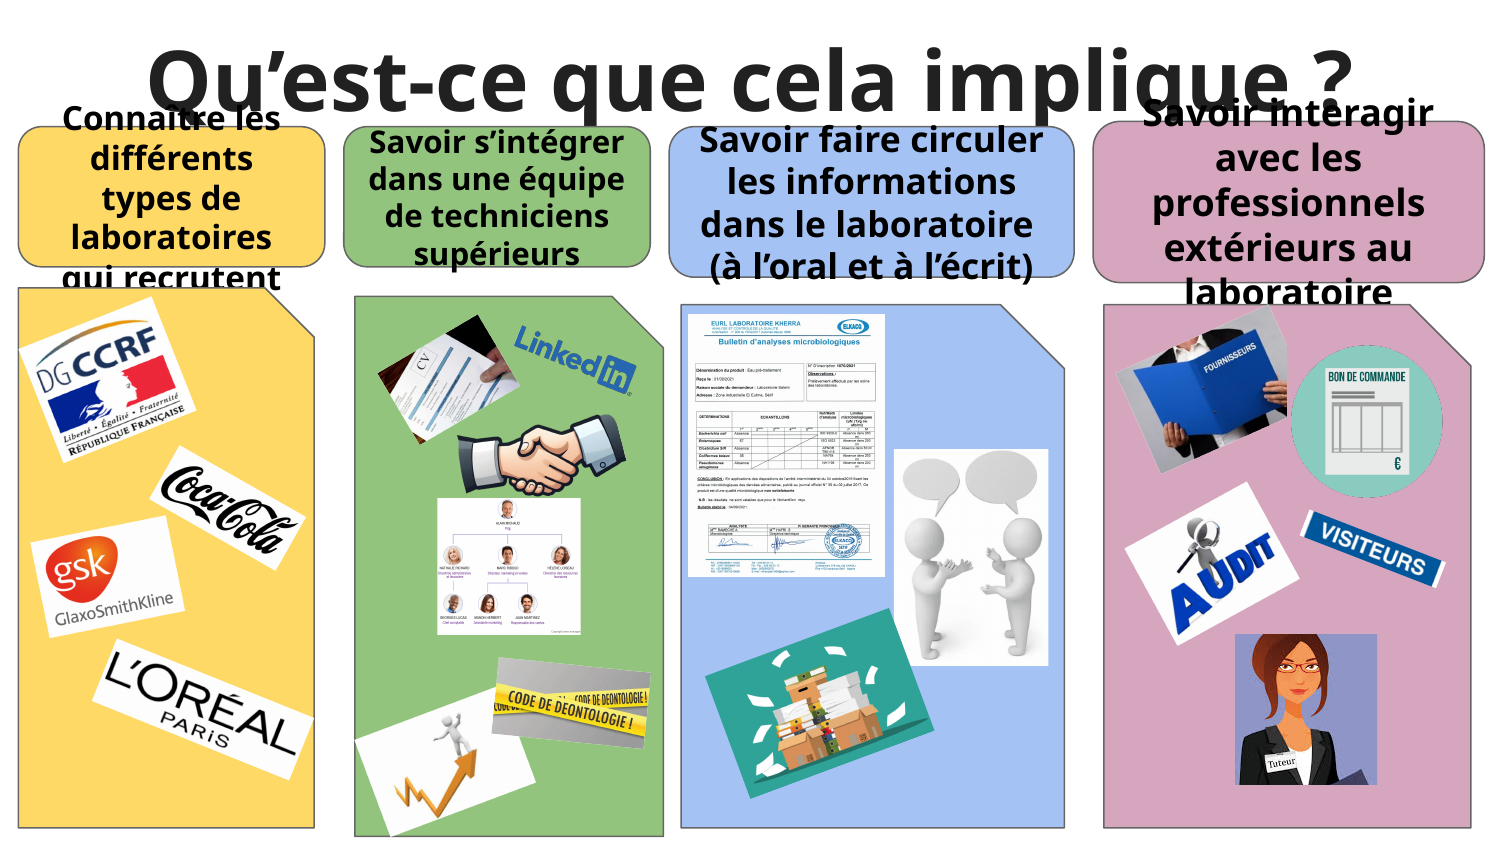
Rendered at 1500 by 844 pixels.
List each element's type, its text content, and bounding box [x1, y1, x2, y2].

picture [687, 314, 885, 577]
picture [1116, 305, 1447, 501]
picture [704, 449, 1049, 799]
picture [92, 638, 315, 781]
text_box [18, 287, 315, 828]
picture [1299, 509, 1447, 589]
picture [31, 445, 306, 637]
picture [18, 296, 197, 464]
picture [1234, 633, 1378, 786]
picture [378, 299, 650, 635]
text_box Savoir s’intégrer dans une équipe de techniciens supérieurs [343, 126, 651, 267]
picture [1125, 482, 1299, 645]
text_box Savoir faire circuler les informations dans le laboratoire (à l’oral et à l’écrit) [669, 126, 1075, 278]
text_box Savoir interagir avec les professionnels extérieurs au laboratoire [1093, 121, 1485, 283]
text_box [354, 296, 664, 837]
text_box [681, 304, 1065, 828]
picture [355, 658, 651, 836]
title Qu’est-ce que cela implique ? [51, 12, 1449, 144]
text_box [1103, 304, 1471, 828]
text_box Connaître les différents types de laboratoires qui recrutent [18, 126, 325, 267]
